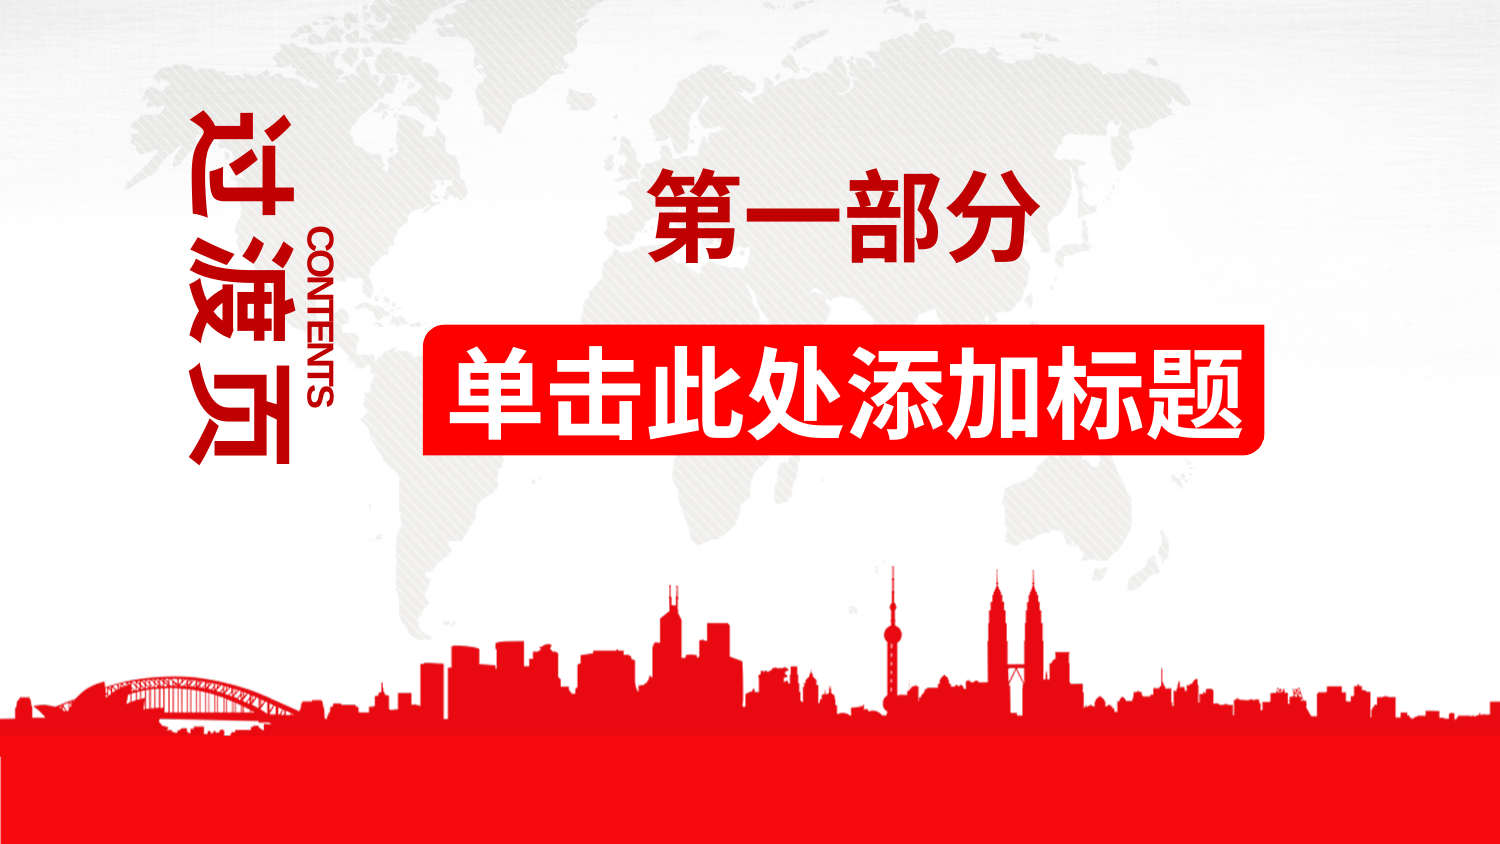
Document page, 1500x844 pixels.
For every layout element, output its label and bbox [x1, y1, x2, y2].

text_box [152, 93, 353, 489]
text_box [422, 324, 1265, 461]
picture [0, 0, 1500, 844]
